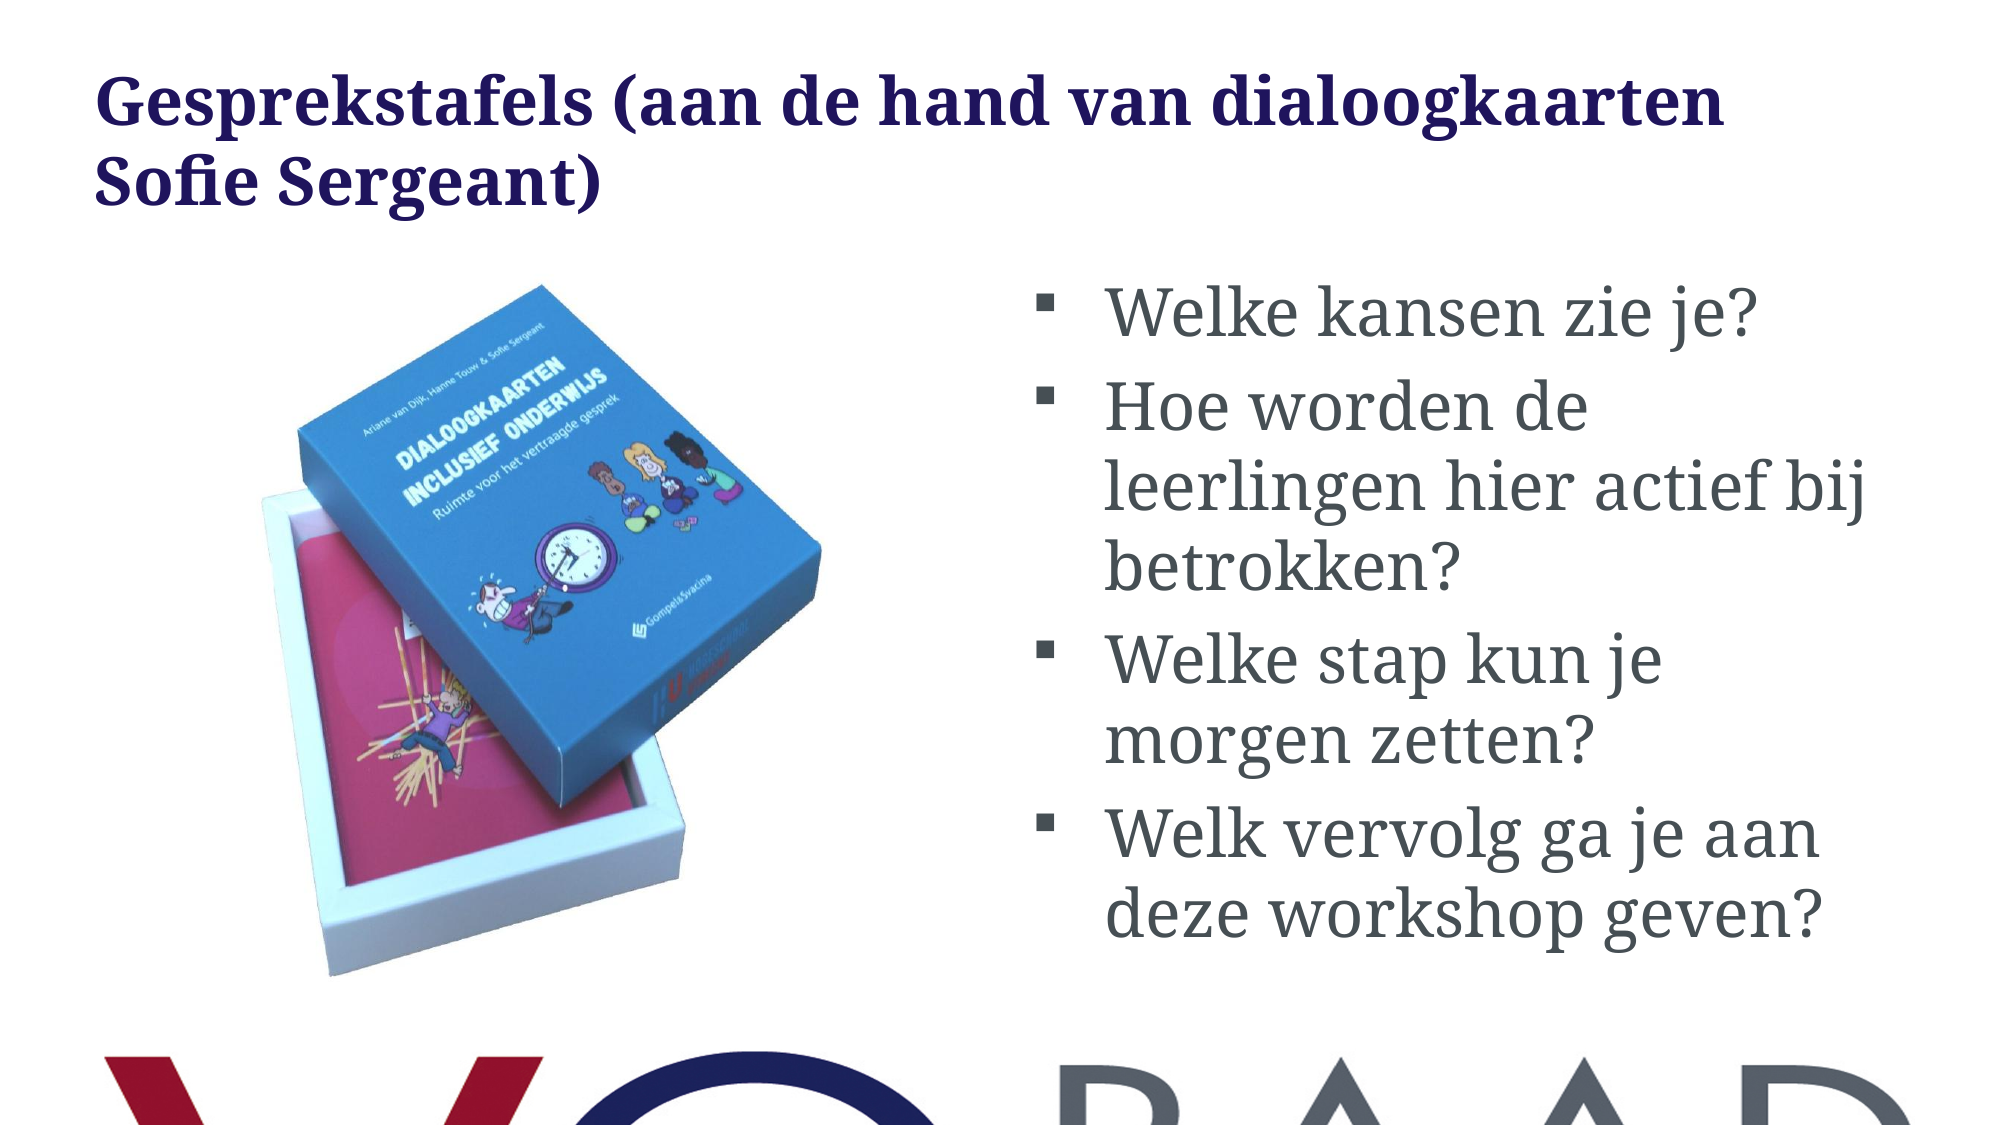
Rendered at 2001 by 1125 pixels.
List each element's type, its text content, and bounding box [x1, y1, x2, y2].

picture [0, 0, 2001, 1125]
list Welke kansen zie je? Hoe worden de leerlingen hier actief bij betrokken? Welke stap kun je morgen zetten? Welk vervolg ga je aan deze workshop geven? [1016, 262, 1900, 1005]
title Gesprekstafels (aan de hand van dialoogkaarten Sofie Sergeant) [79, 45, 1909, 233]
